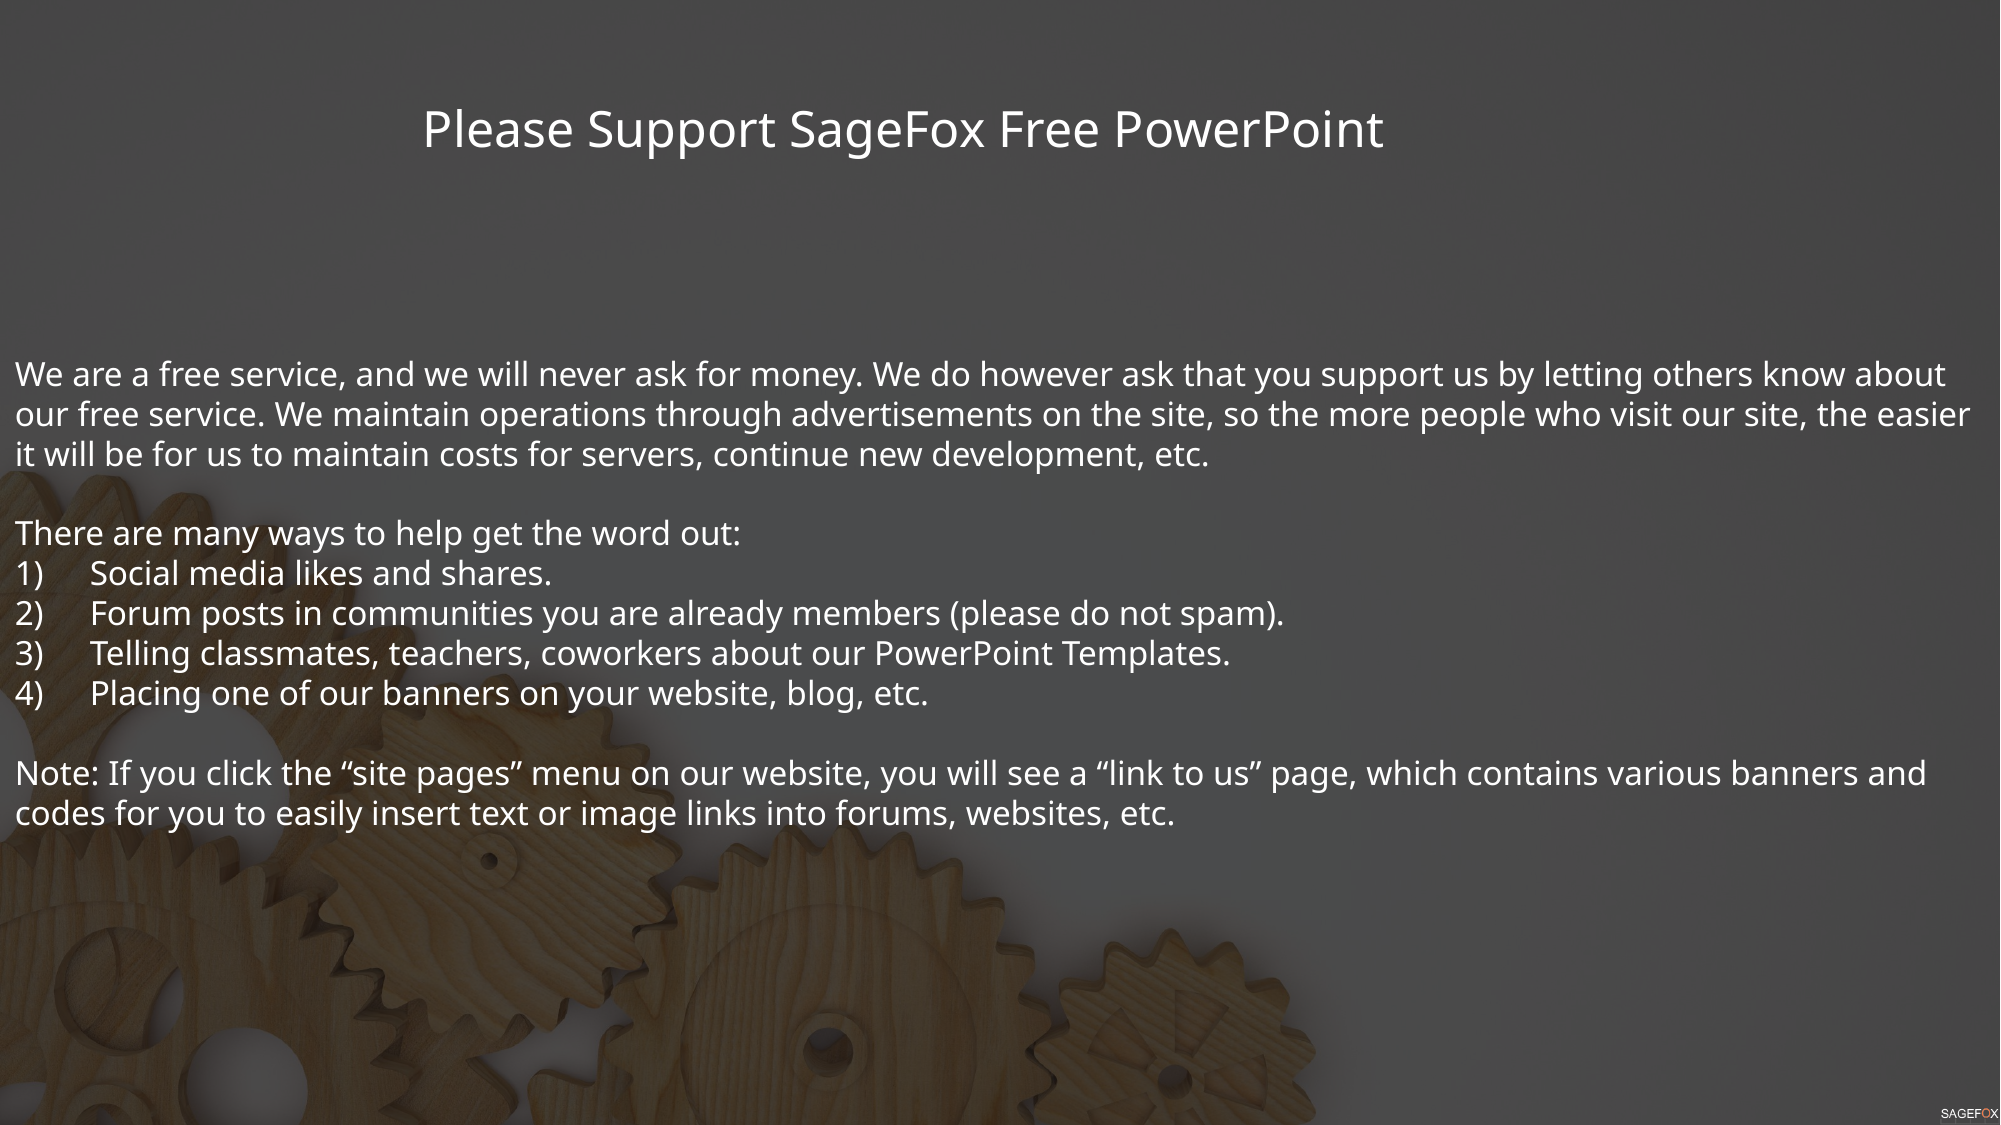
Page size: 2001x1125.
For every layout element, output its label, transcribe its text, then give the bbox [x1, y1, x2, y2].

title Please Support SageFox Free PowerPoint [363, 72, 1444, 190]
text_box We are a free service, and we will never ask for money. We do however ask that you support us by letting others know about our free service. We maintain operations through advertisements on the site, so the more people who visit our site, the easier it will be for us to maintain costs for servers, continue new development, etc. There are many ways to help get the word out: Social media likes and shares. Forum posts in communities you are already members (please do not spam). Telling classmates, teachers, coworkers about our PowerPoint Templates. Placing one of our banners on your website, blog, etc. Note: If you click the “site pages” menu on our website, you will see a “link to us” page, which contains various banners and codes for you to easily insert text or image links into forums, websites, etc. [0, 0, 2000, 1125]
